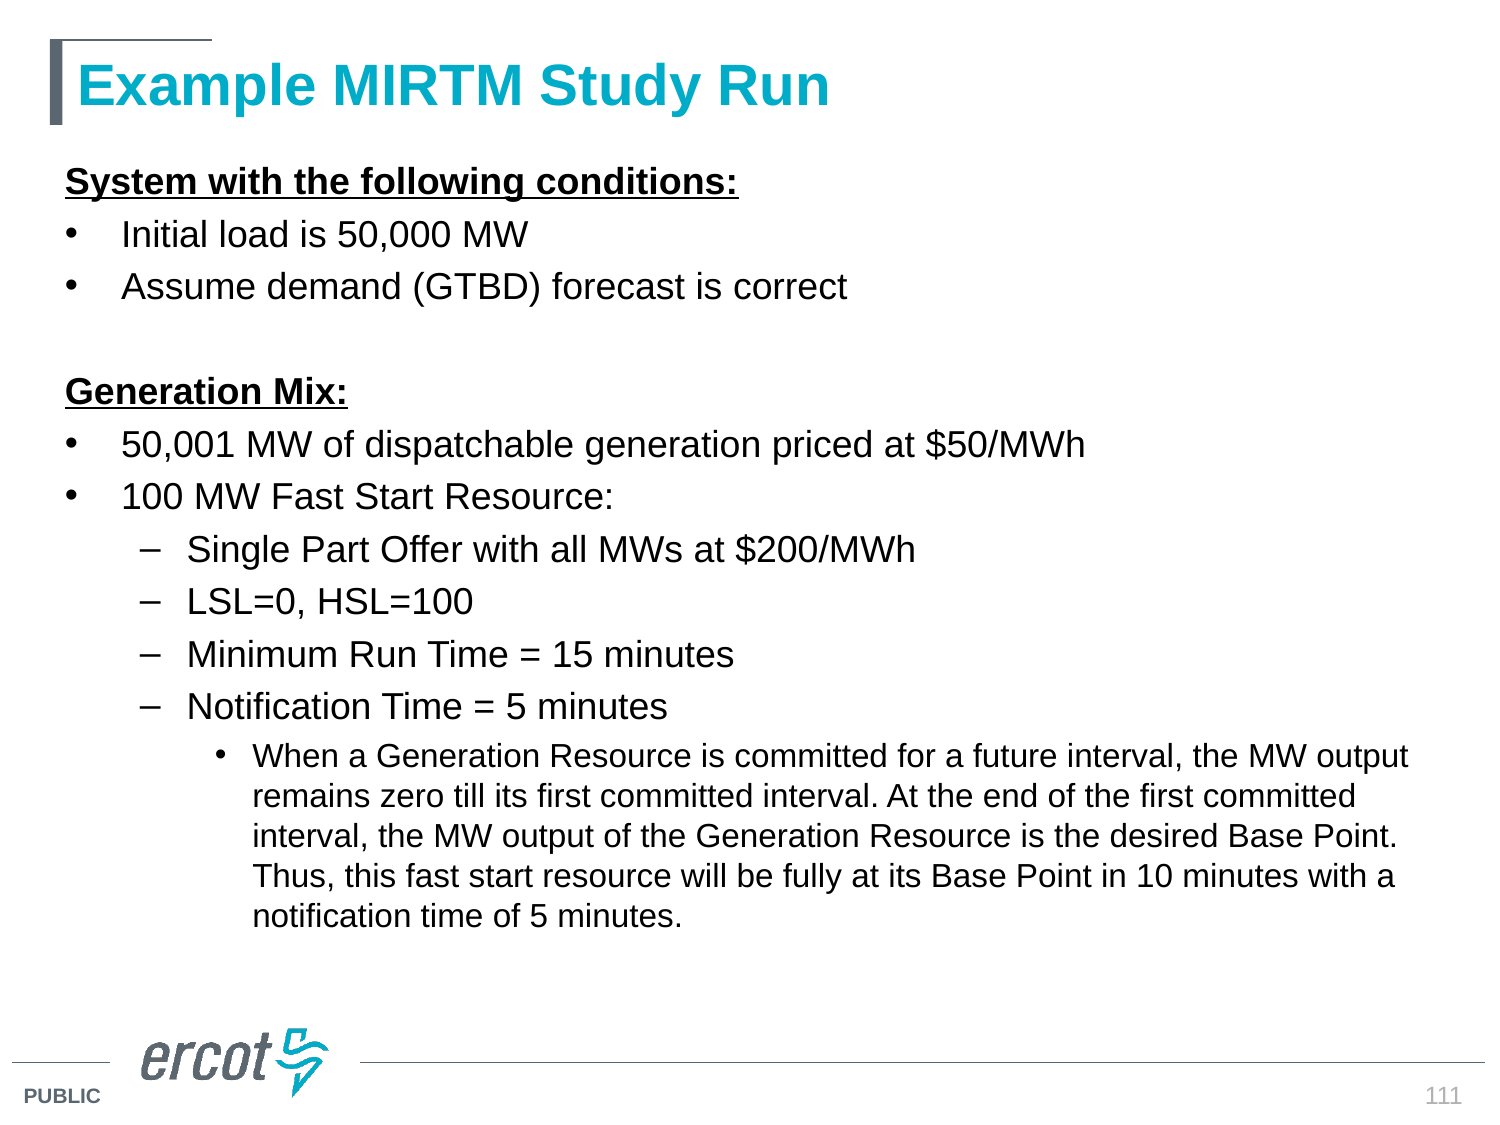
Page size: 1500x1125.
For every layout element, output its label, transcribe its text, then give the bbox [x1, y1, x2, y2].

slide_number 111 [1400, 1076, 1488, 1113]
picture [137, 1024, 332, 1100]
list System with the following conditions: Initial load is 50,000 MW Assume demand (GTBD) forecast is correct Generation Mix: 50,001 MW of dispatchable generation priced at $50/MWh 100 MW Fast Start Resource: Single Part Offer with all MWs at $200/MWh LSL=0, HSL=100 Minimum Run Time = 15 minutes Notification Time = 5 minutes When a Generation Resource is committed for a future interval, the MW output remains zero till its first committed interval. At the end of the first committed interval, the MW output of the Generation Resource is the desired Base Point. Thus, this fast start resource will be fully at its Base Point in 10 minutes with a notification time of 5 minutes. [50, 149, 1450, 1000]
title Example MIRTM Study Run [62, 39, 1450, 125]
